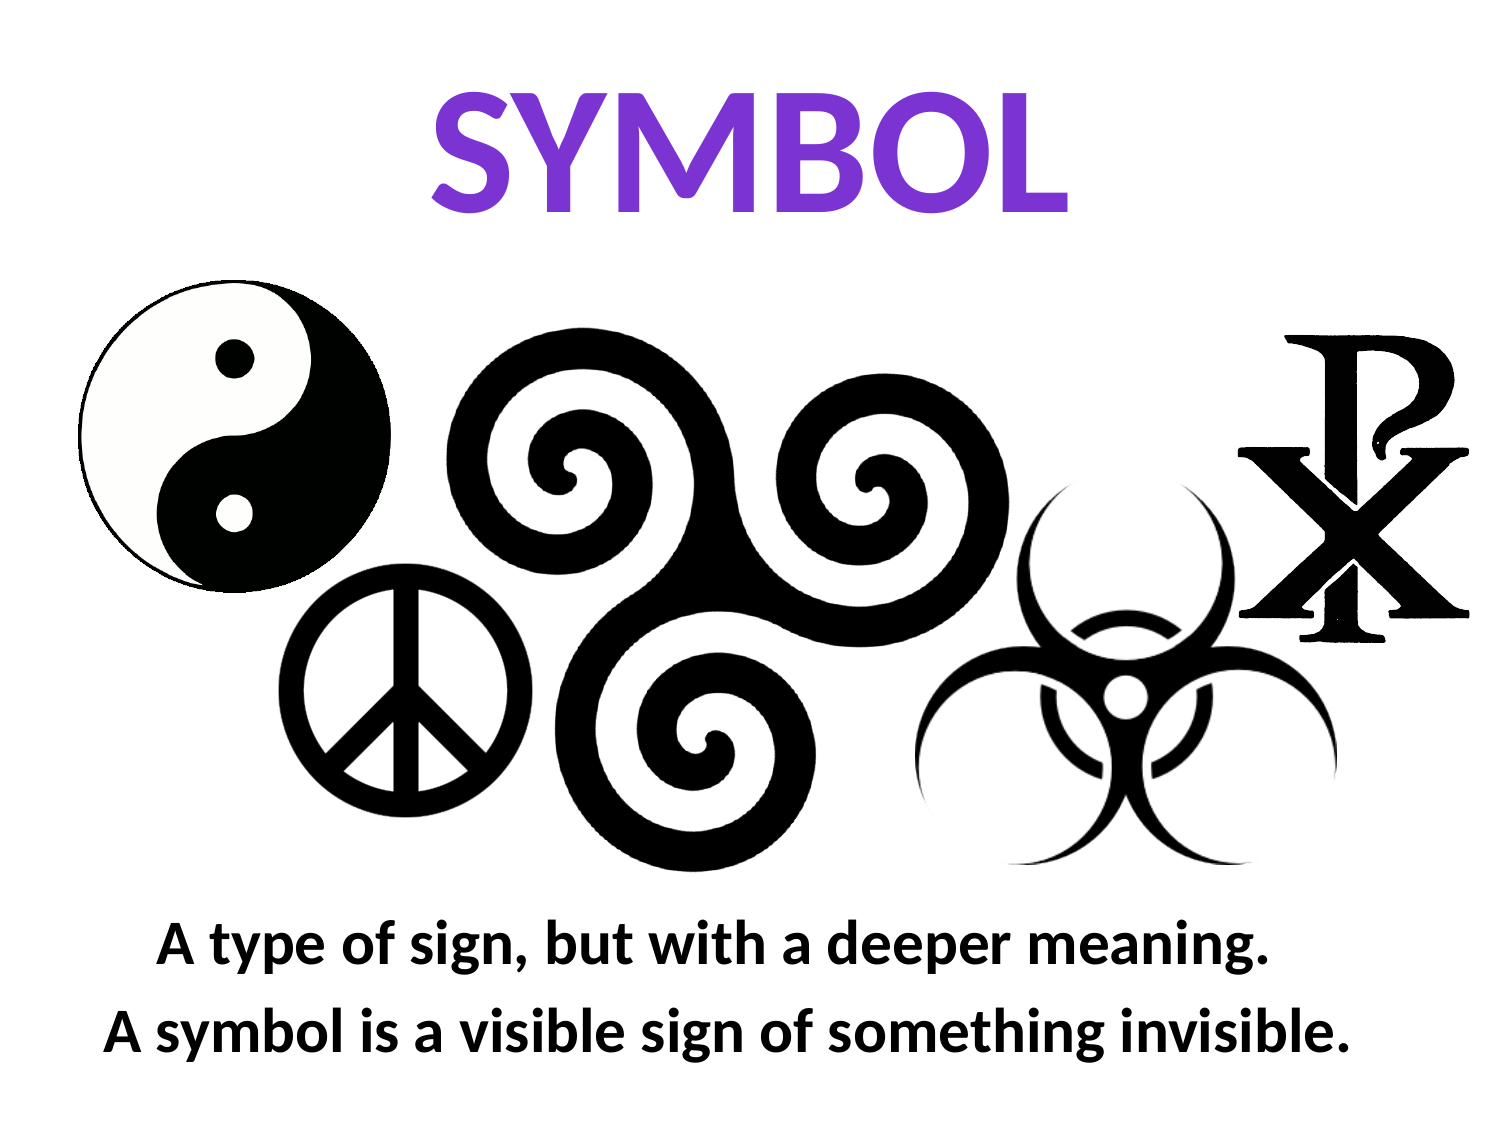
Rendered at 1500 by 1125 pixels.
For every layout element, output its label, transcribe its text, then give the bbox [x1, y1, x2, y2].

title Symbol [75, 45, 1425, 233]
picture [76, 139, 1500, 952]
list A type of sign, but with a deeper meaning. A symbol is a visible sign of something invisible. [88, 893, 1439, 1076]
